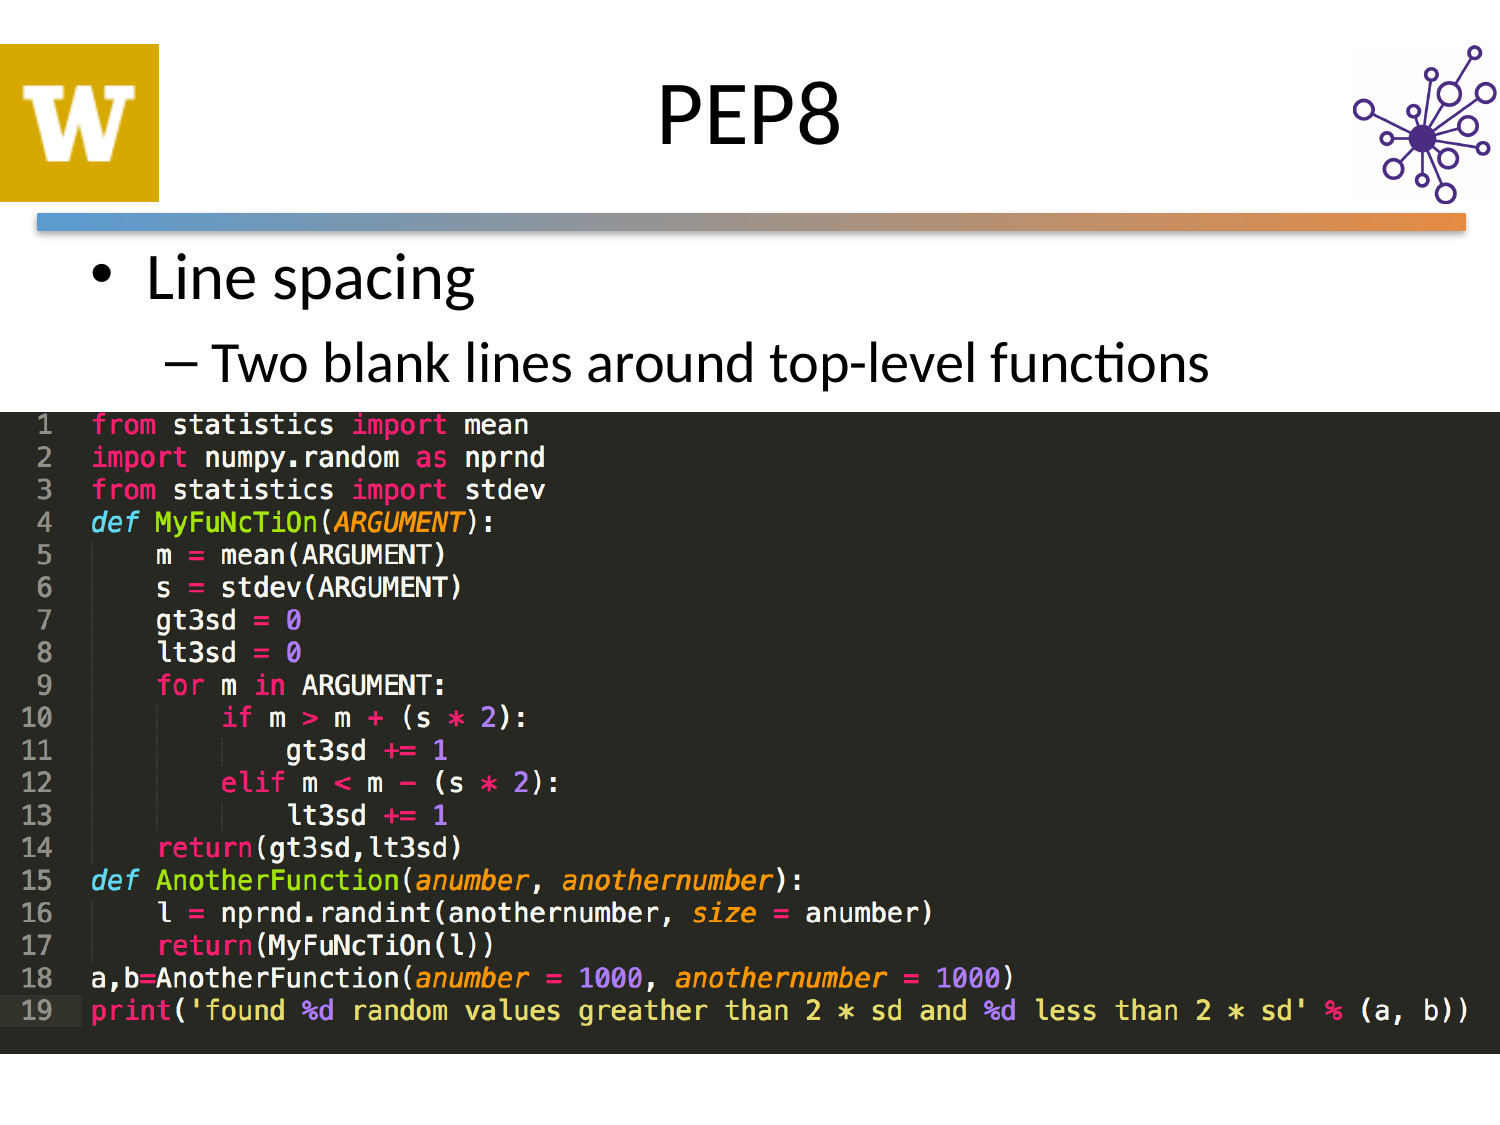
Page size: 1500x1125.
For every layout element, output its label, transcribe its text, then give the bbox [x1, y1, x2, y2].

picture [0, 412, 1500, 1054]
picture [0, 44, 159, 202]
picture [1425, 45, 1497, 204]
title PEP8 [75, 45, 1425, 224]
list Line spacing Two blank lines around top-level functions Two blank lines around classes One blank line between functions in a class One blank line between logical groups in a function (sparingly) Extra blank lines between groups of groups of related functions (why are they in the same file?) [75, 224, 1425, 410]
